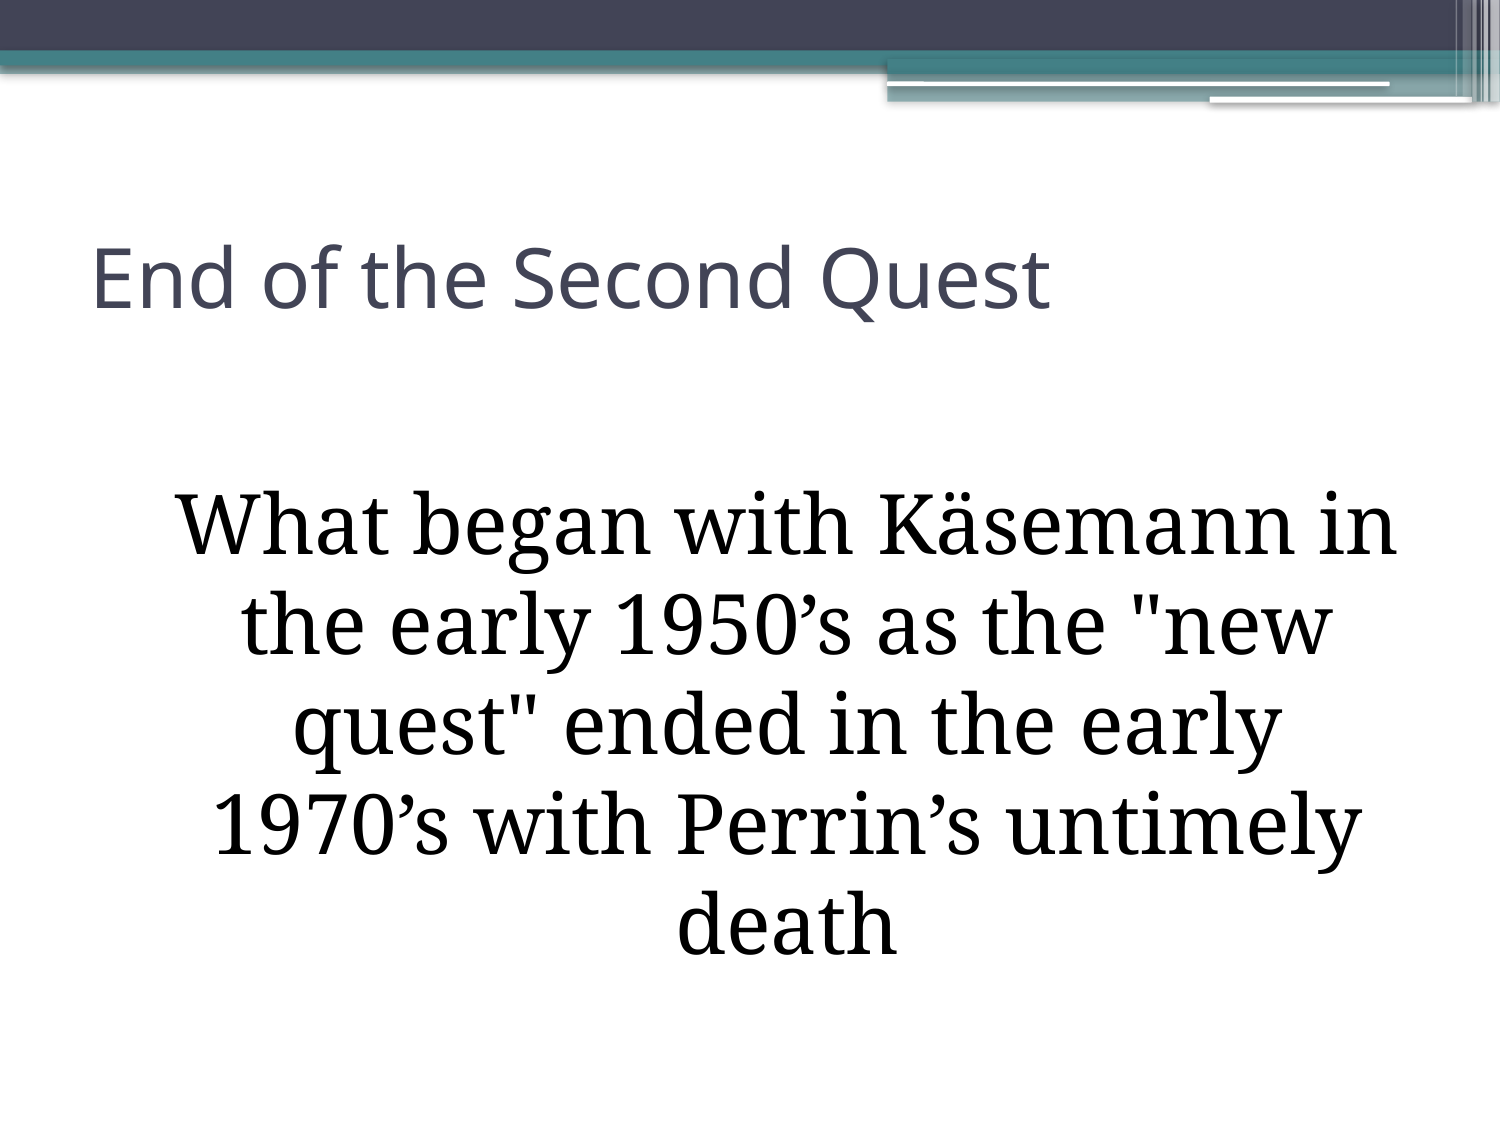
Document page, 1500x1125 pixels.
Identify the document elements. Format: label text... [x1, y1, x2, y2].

title End of the Second Quest [75, 187, 1425, 363]
text_box What began with Käsemann in the early 1950’s as the "new quest" ended in the early 1970’s with Perrin’s untimely death [74, 464, 1425, 979]
